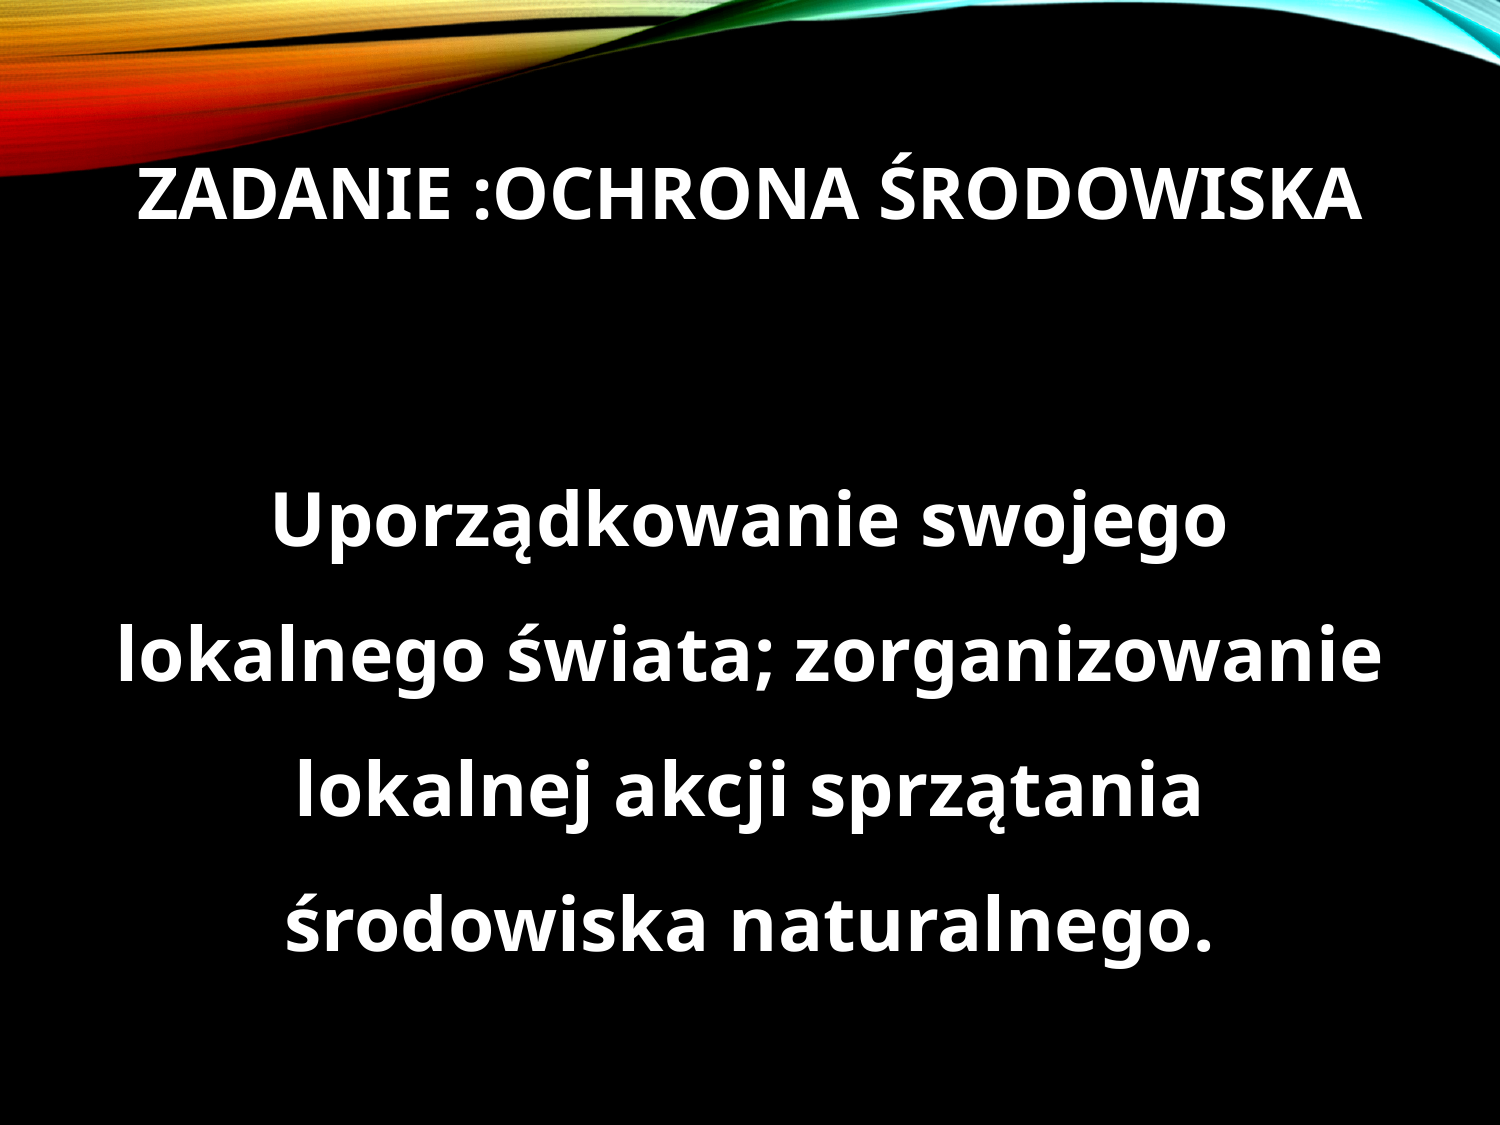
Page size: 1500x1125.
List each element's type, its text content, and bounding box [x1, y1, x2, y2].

list Uporządkowanie swojego lokalnego świata; zorganizowanie lokalnej akcji sprzątania środowiska naturalnego. [97, 360, 1403, 1028]
picture [0, 0, 1500, 178]
title ZADANIE :OCHRONA ŚRODOWISKA [97, 125, 1403, 338]
